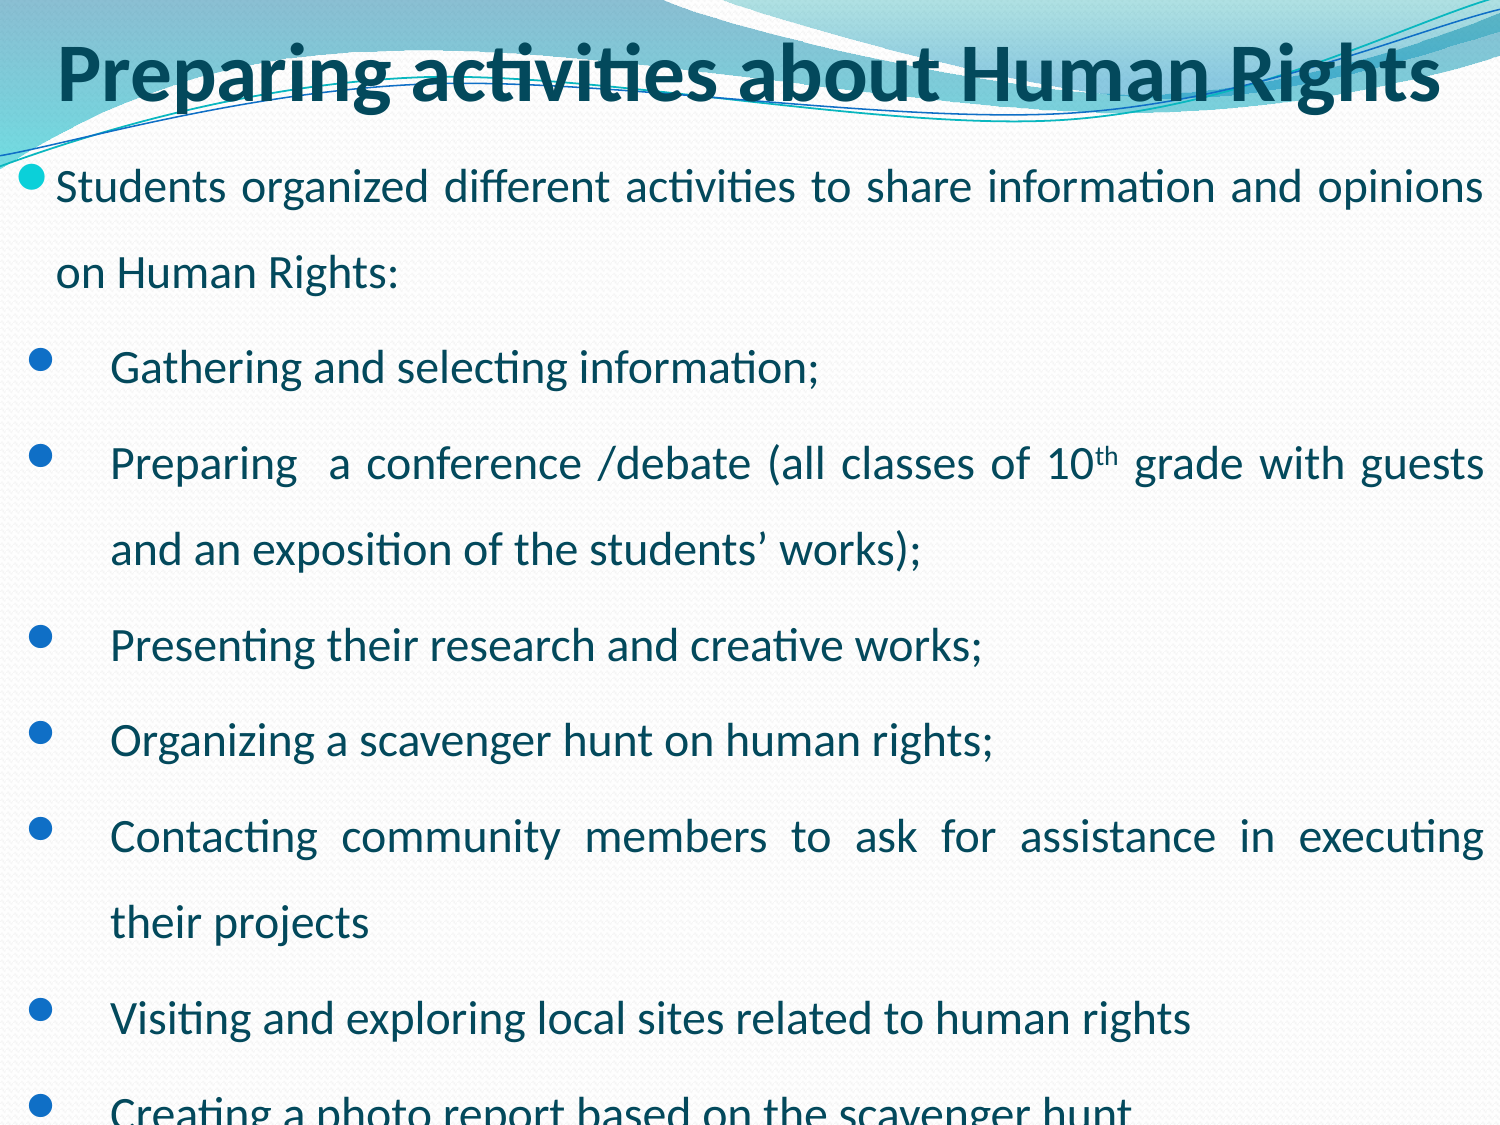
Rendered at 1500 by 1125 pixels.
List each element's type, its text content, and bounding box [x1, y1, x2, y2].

title Preparing activities about Human Rights [0, 0, 1500, 118]
list Students organized different activities to share information and opinions on Human Rights: Gathering and selecting information; Preparing a conference /debate (all classes of 10th grade with guests and an exposition of the students’ works); Presenting their research and creative works; Organizing a scavenger hunt on human rights; Contacting community members to ask for assistance in executing their projects Visiting and exploring local sites related to human rights Creating a photo report based on the scavenger hunt [0, 118, 1500, 1125]
